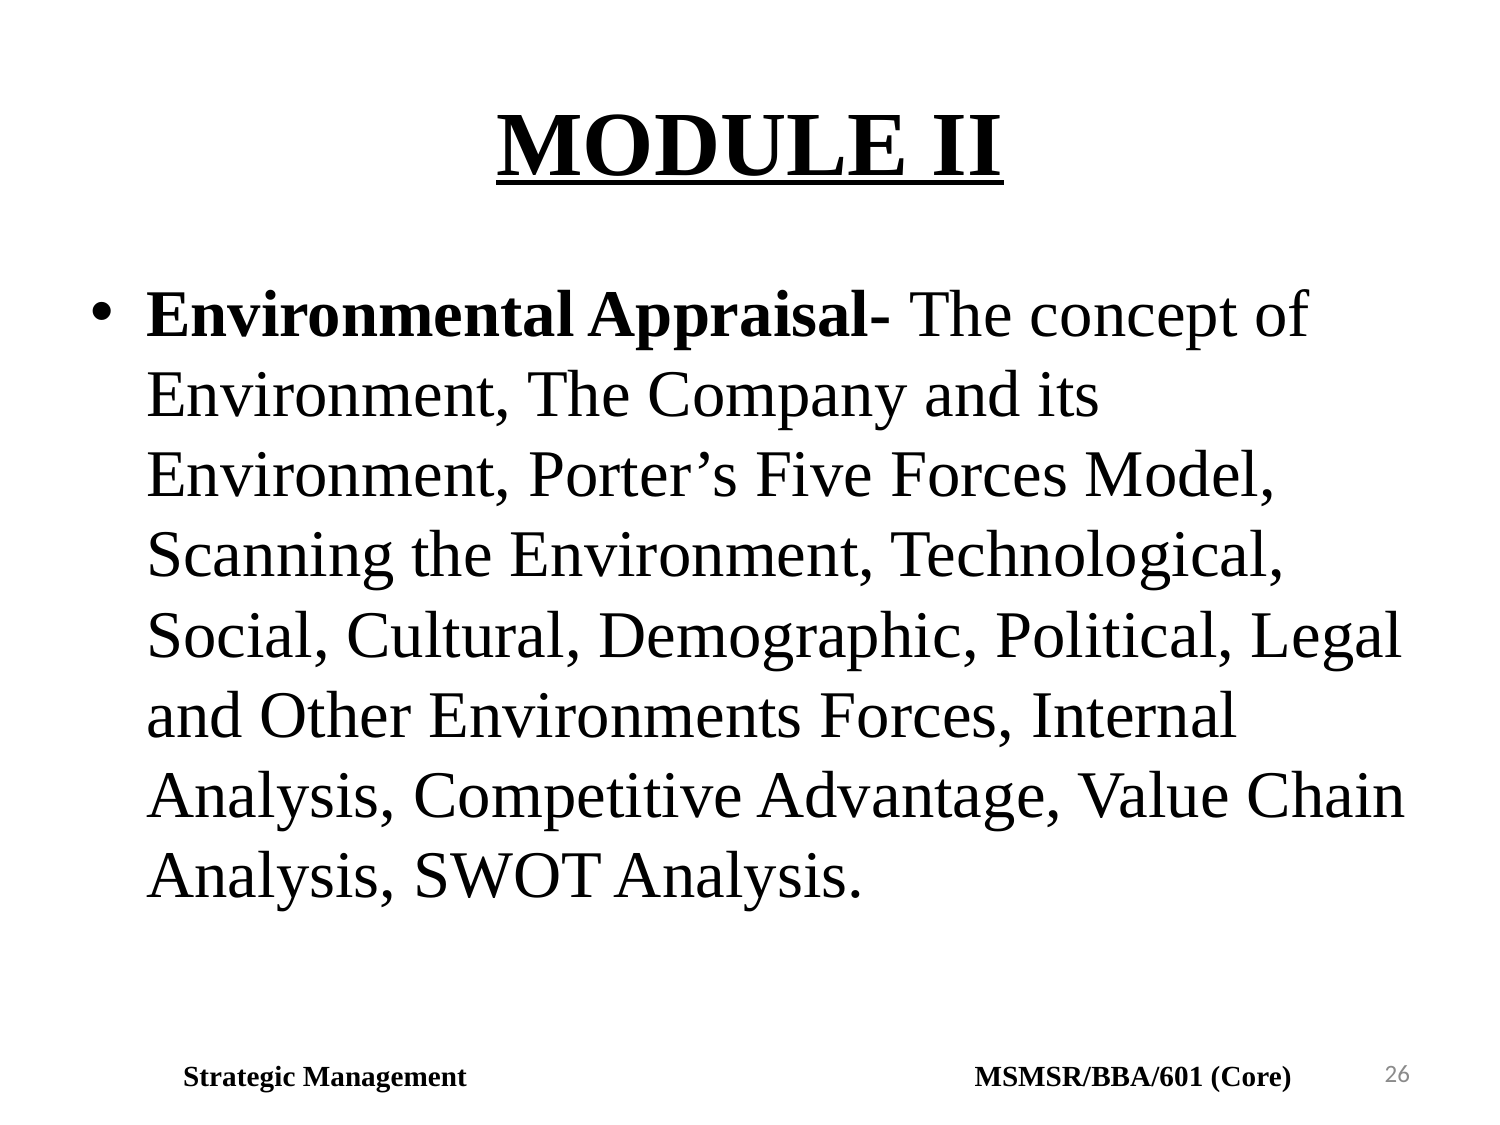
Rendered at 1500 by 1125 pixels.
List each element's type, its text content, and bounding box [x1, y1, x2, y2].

list Environmental Appraisal- The concept of Environment, The Company and its Environment, Porter’s Five Forces Model, Scanning the Environment, Technological, Social, Cultural, Demographic, Political, Legal and Other Environments Forces, Internal Analysis, Competitive Advantage, Value Chain Analysis, SWOT Analysis. [75, 262, 1425, 1005]
slide_number 26 [1074, 1042, 1425, 1103]
title MODULE II [75, 45, 1425, 233]
text_box Strategic Management MSMSR/BBA/601 (Core) [62, 1049, 1074, 1100]
